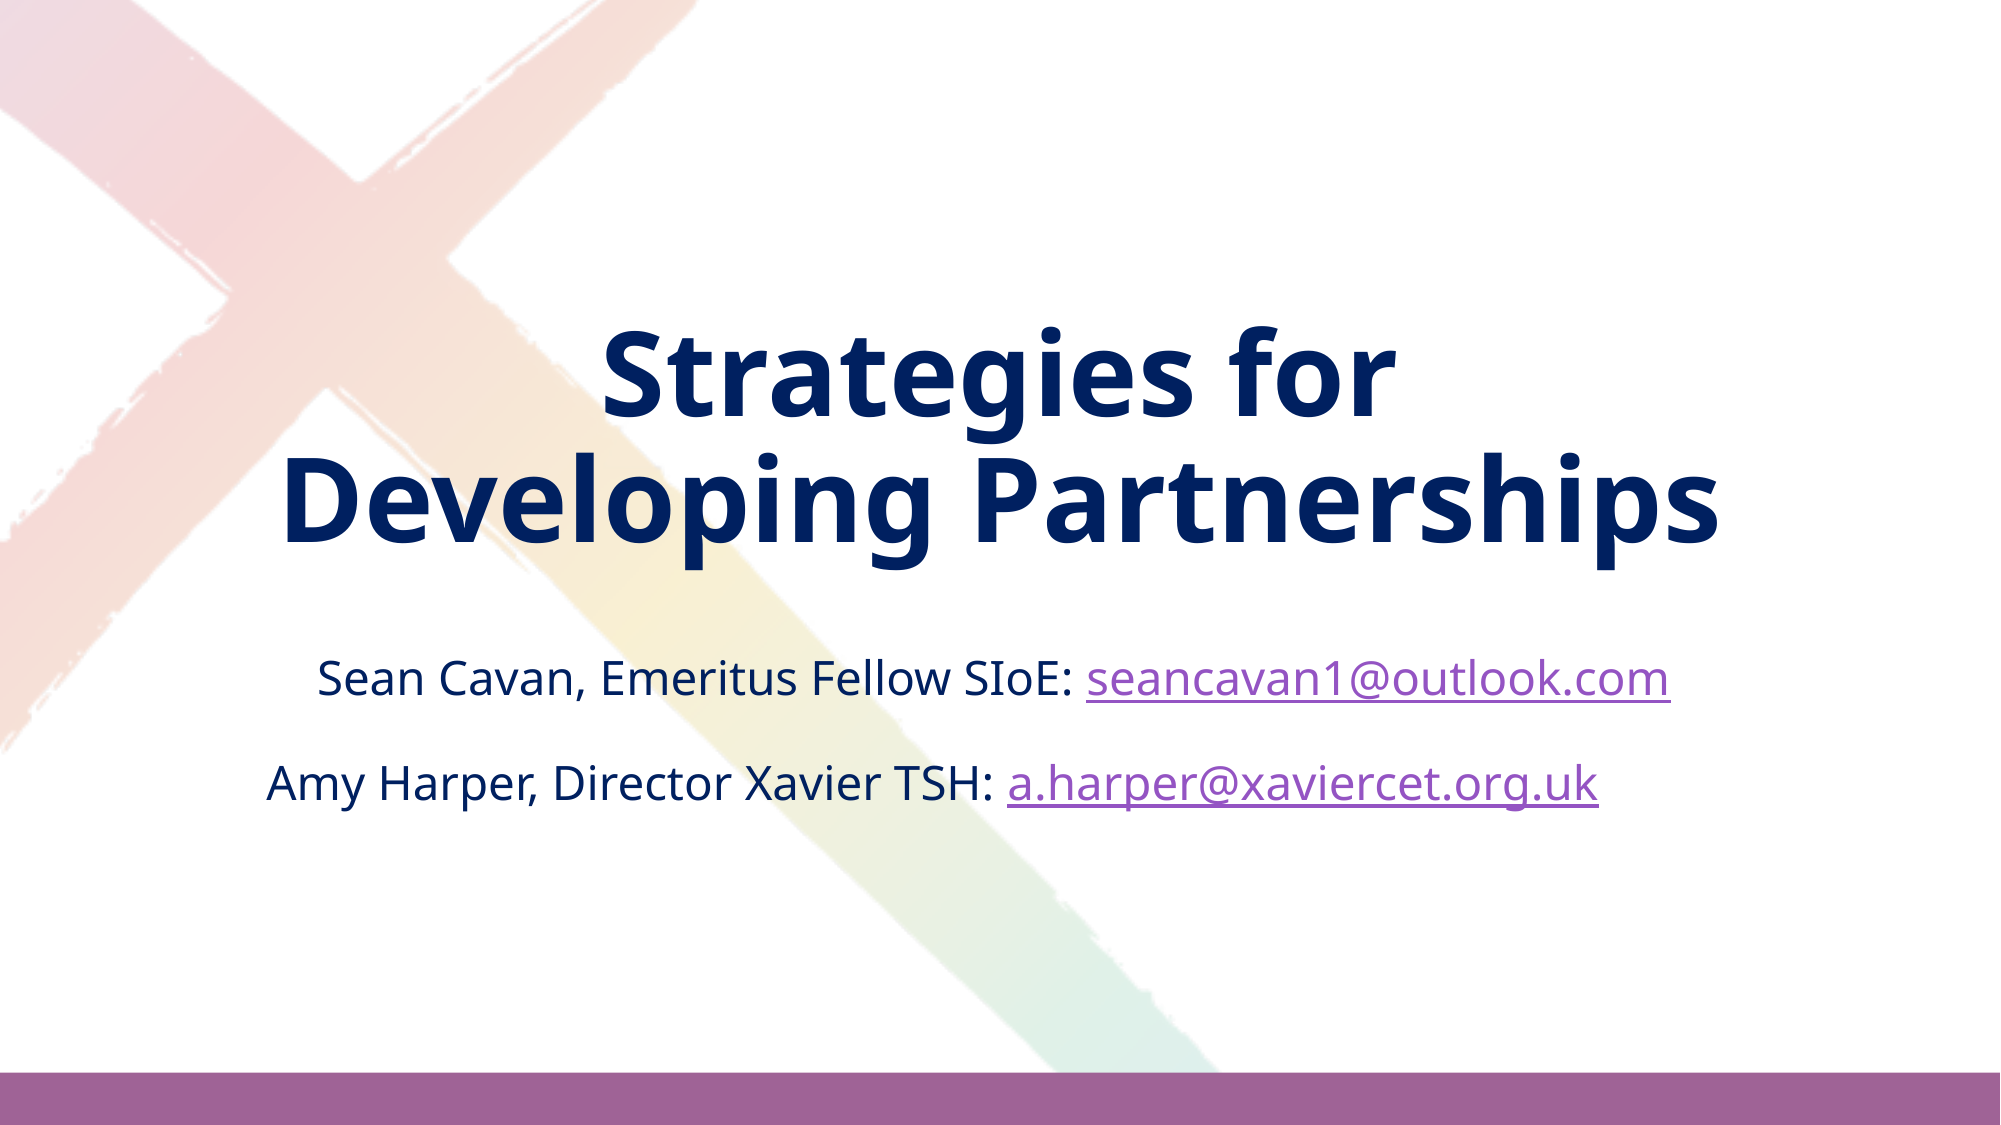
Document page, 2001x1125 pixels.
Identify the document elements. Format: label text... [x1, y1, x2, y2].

title Strategies for Developing Partnerships [249, 184, 1750, 576]
subtitle Sean Cavan, Emeritus Fellow SIoE: seancavan1@outlook.com Amy Harper, Director Xavier TSH: a.harper@xaviercet.org.uk [249, 636, 1750, 843]
